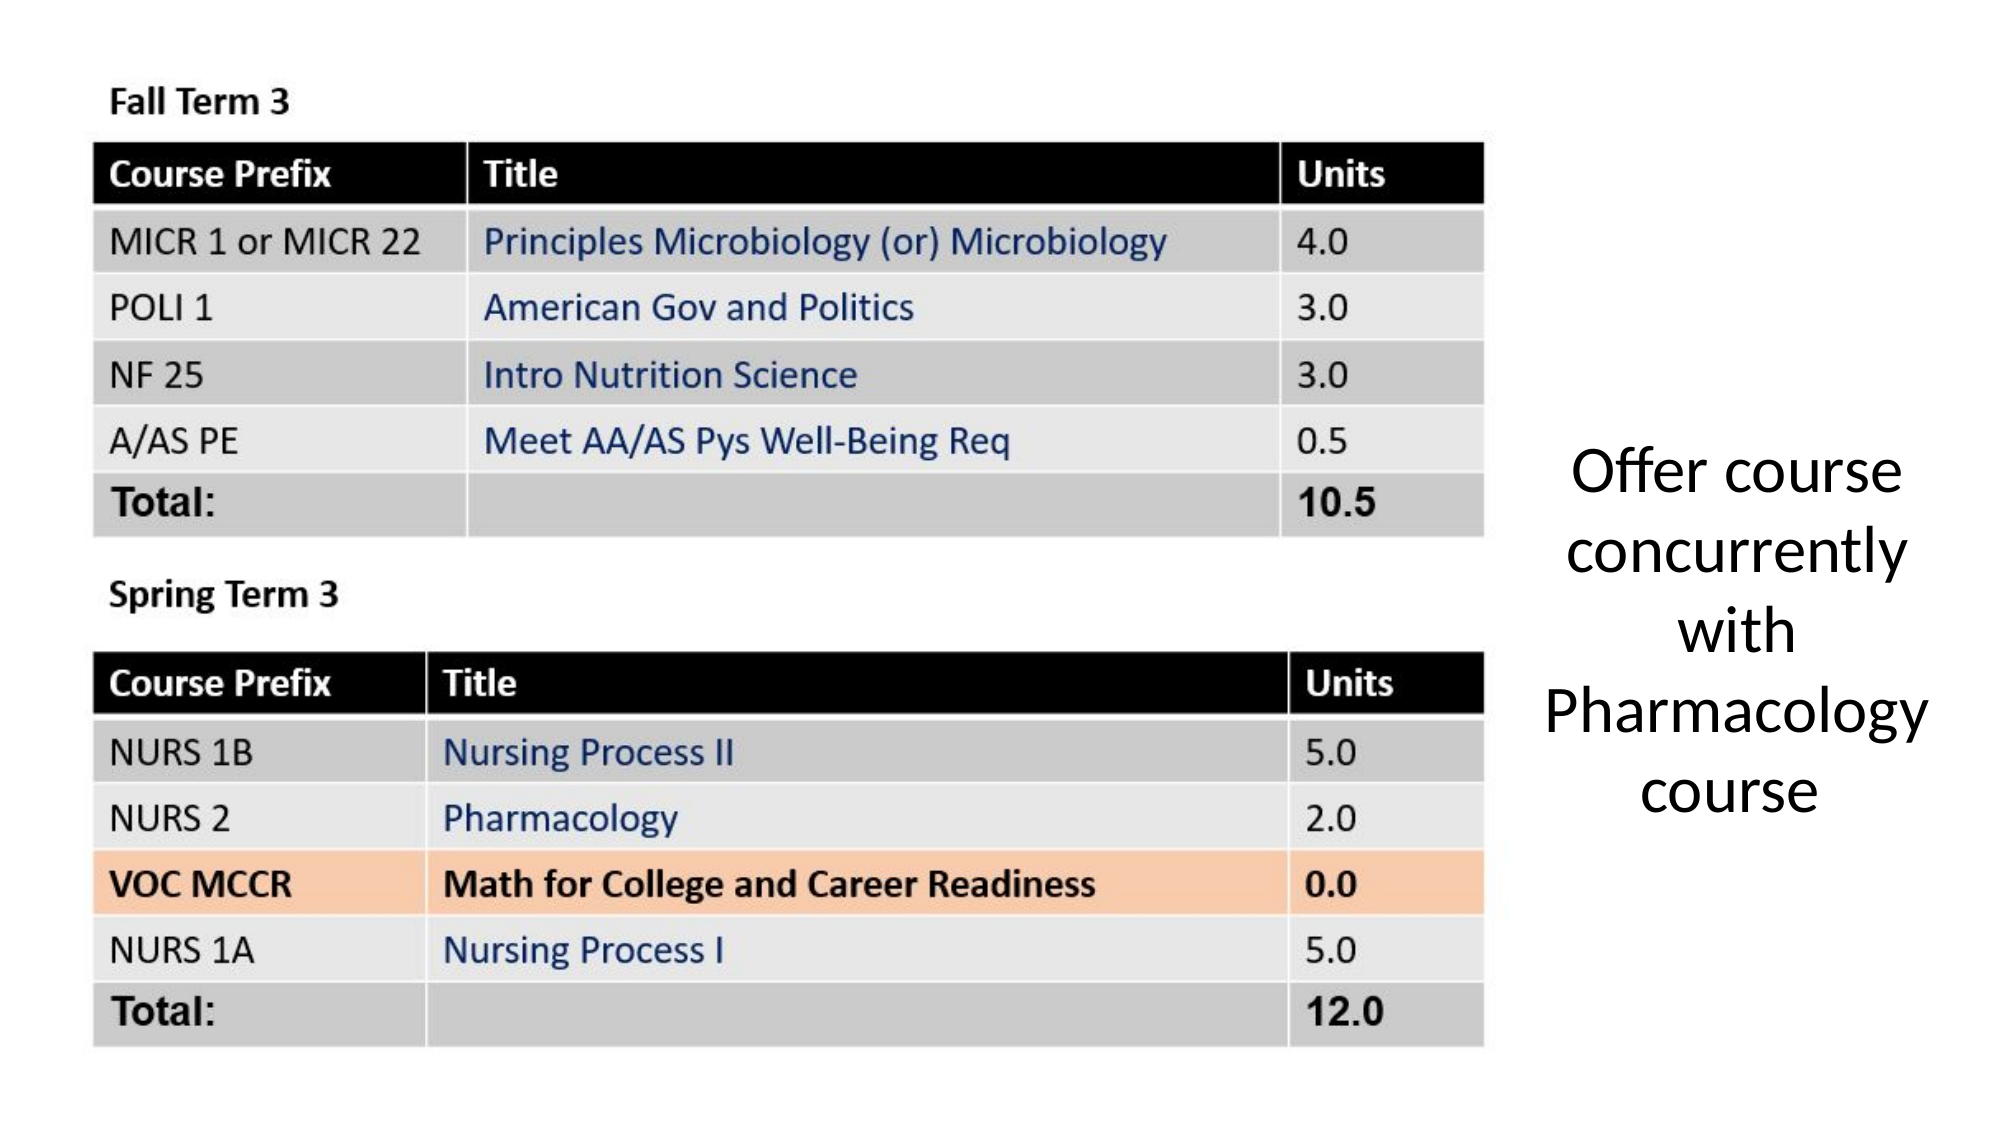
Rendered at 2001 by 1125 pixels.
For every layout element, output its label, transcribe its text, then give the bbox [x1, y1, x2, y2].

picture [58, 51, 1532, 1078]
text_box Offer course concurrently with Pharmacology course [1535, 418, 1963, 844]
